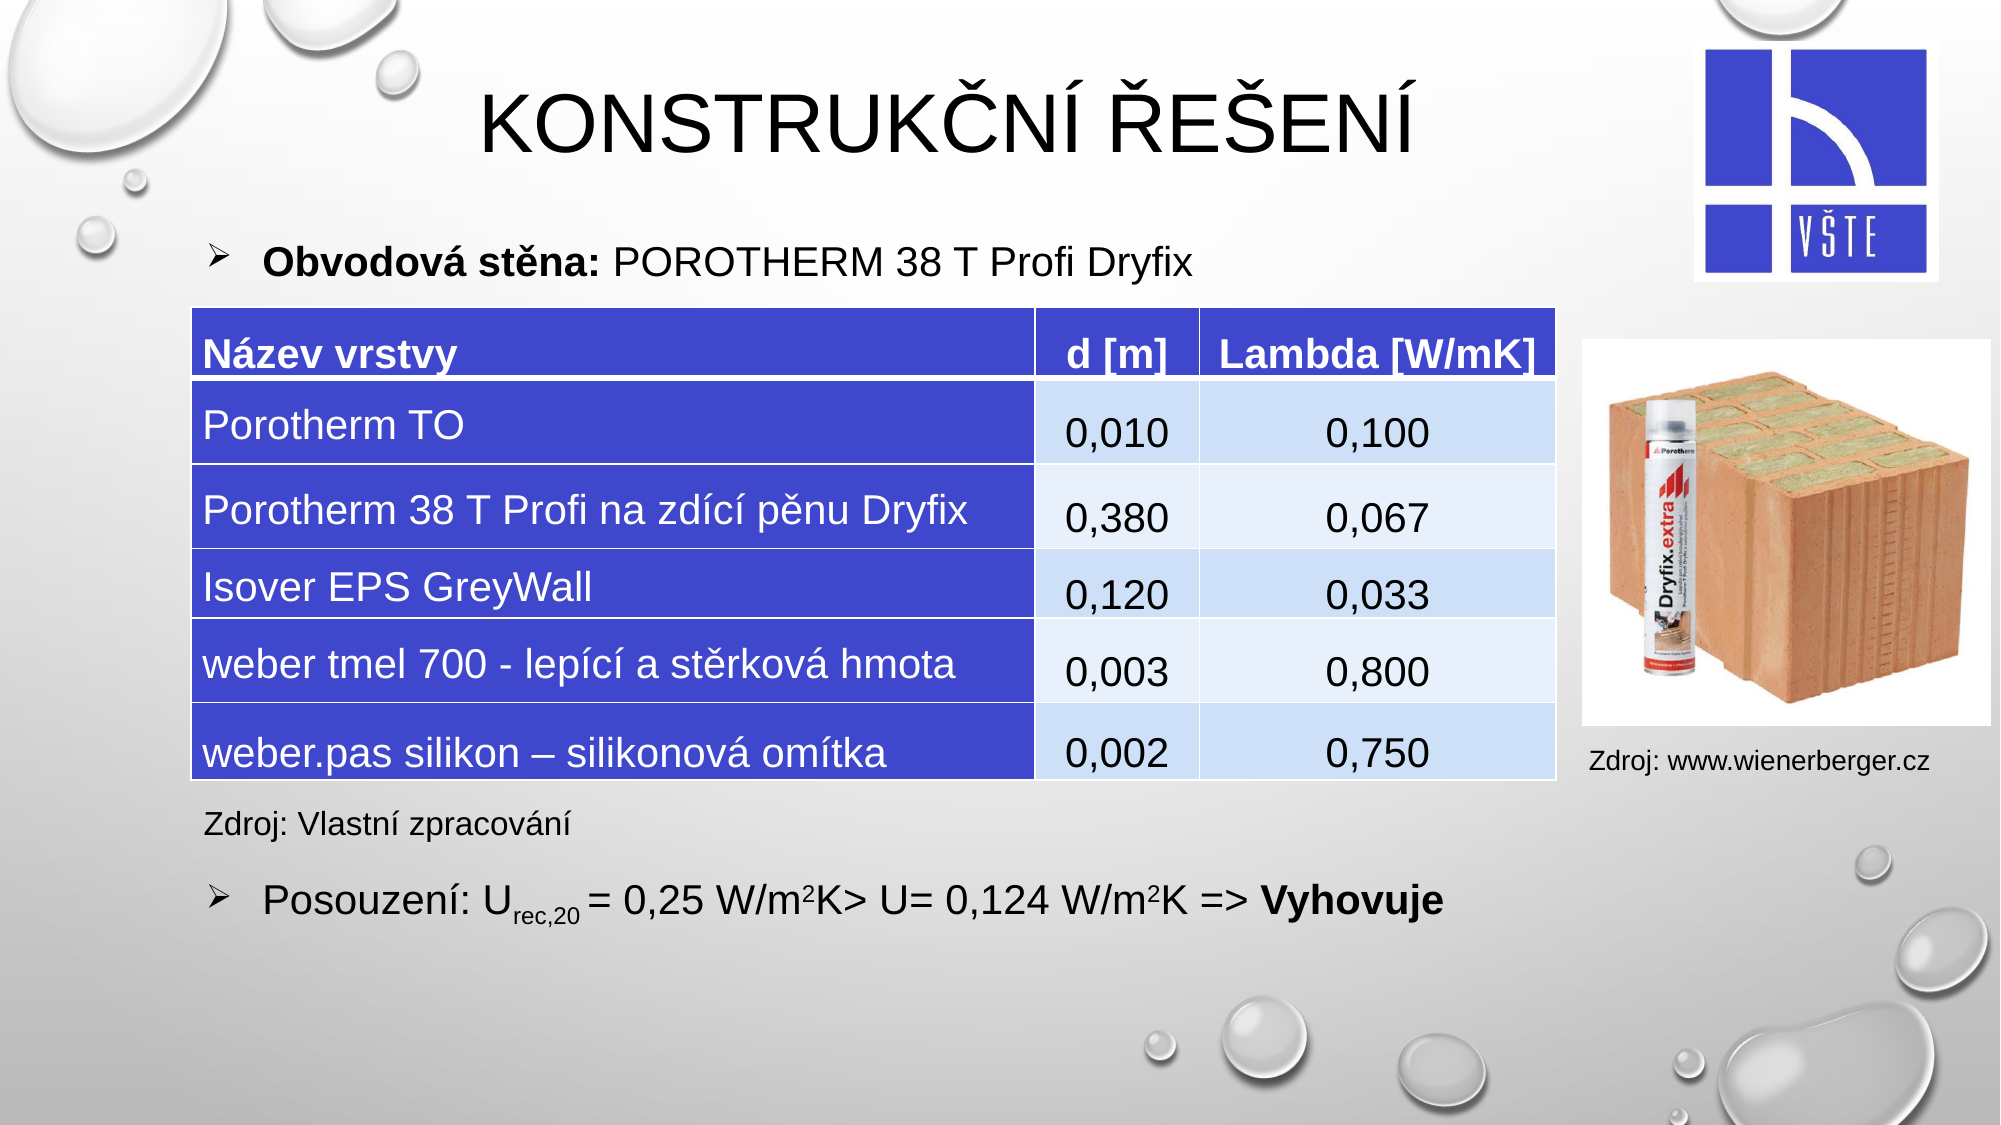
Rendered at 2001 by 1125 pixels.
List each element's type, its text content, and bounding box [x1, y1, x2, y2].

table_cell 0,067 [1200, 465, 1555, 548]
table_cell Porotherm TO [192, 381, 1034, 463]
table_cell 0,800 [1200, 619, 1555, 702]
table_cell weber tmel 700 - lepící a stěrková hmota [192, 619, 1034, 702]
table_cell 0,010 [1036, 381, 1199, 463]
table_cell 0,003 [1036, 619, 1199, 702]
table_cell 0,750 [1200, 703, 1555, 779]
table_cell 0,120 [1036, 549, 1199, 617]
table_header Název vrstvy [192, 308, 1034, 375]
table_cell 0,380 [1036, 465, 1199, 548]
text_box Zdroj: www.wienerberger.cz [1573, 737, 2000, 806]
table_cell weber.pas silikon – silikonová omítka [192, 703, 1034, 779]
text_box Obvodová stěna: POROTHERM 38 T Profi Dryfix Posouzení: Urec,20 = 0,25 W/m2K> U= 0,124 W/m2K => Vyhovuje [191, 196, 1788, 1099]
table_header Lambda [W/mK] [1200, 308, 1555, 375]
picture [0, 0, 2000, 1125]
table_cell 0,002 [1036, 703, 1199, 779]
table_header d [m] [1036, 308, 1199, 375]
text_box Zdroj: Vlastní zpracování [188, 797, 639, 866]
title Konstrukční řešení [242, 66, 1653, 185]
table_cell Isover EPS GreyWall [192, 549, 1034, 617]
table_cell 0,033 [1200, 549, 1555, 617]
table_cell Porotherm 38 T Profi na zdící pěnu Dryfix [192, 465, 1034, 548]
table_cell 0,100 [1200, 381, 1555, 463]
